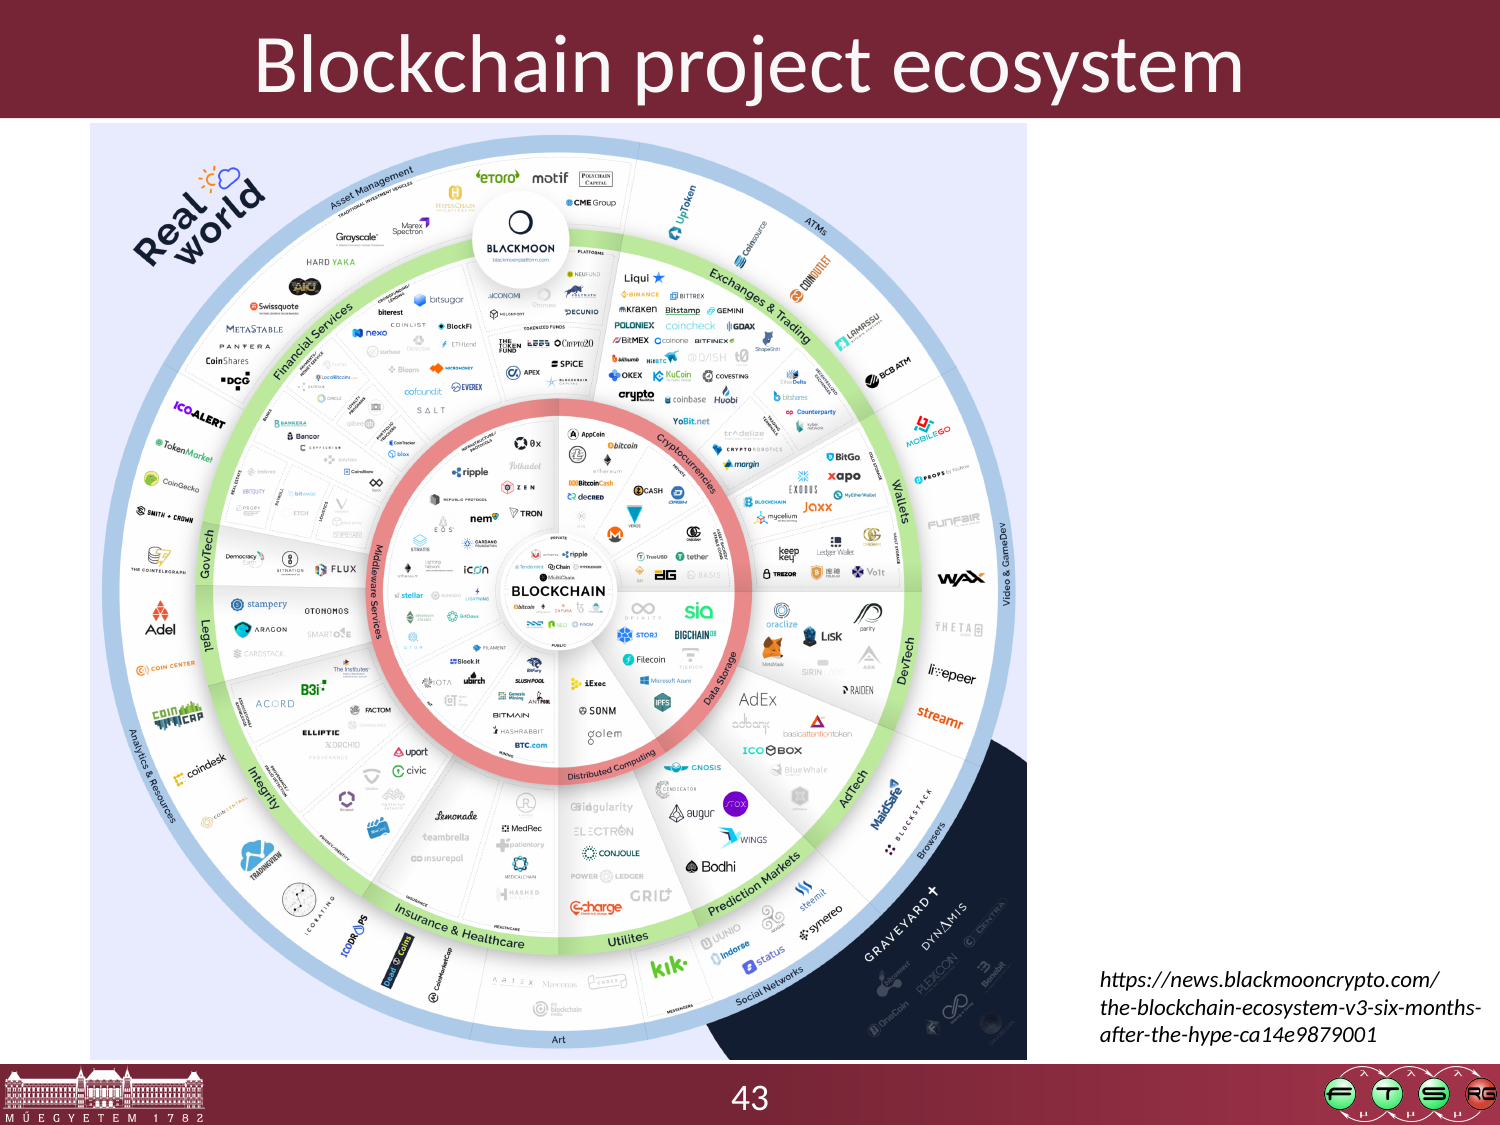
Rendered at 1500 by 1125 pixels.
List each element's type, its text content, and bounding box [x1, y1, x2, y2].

picture [90, 122, 1027, 1060]
text_box https://news.blackmooncrypto.com/ the-blockchain-ecosystem-v3-six-months- after-the-hype-ca14e9879001 [1085, 957, 1498, 1055]
picture [1324, 1066, 1497, 1122]
picture [3, 1064, 205, 1122]
title Blockchain project ecosystem [0, 0, 1500, 119]
